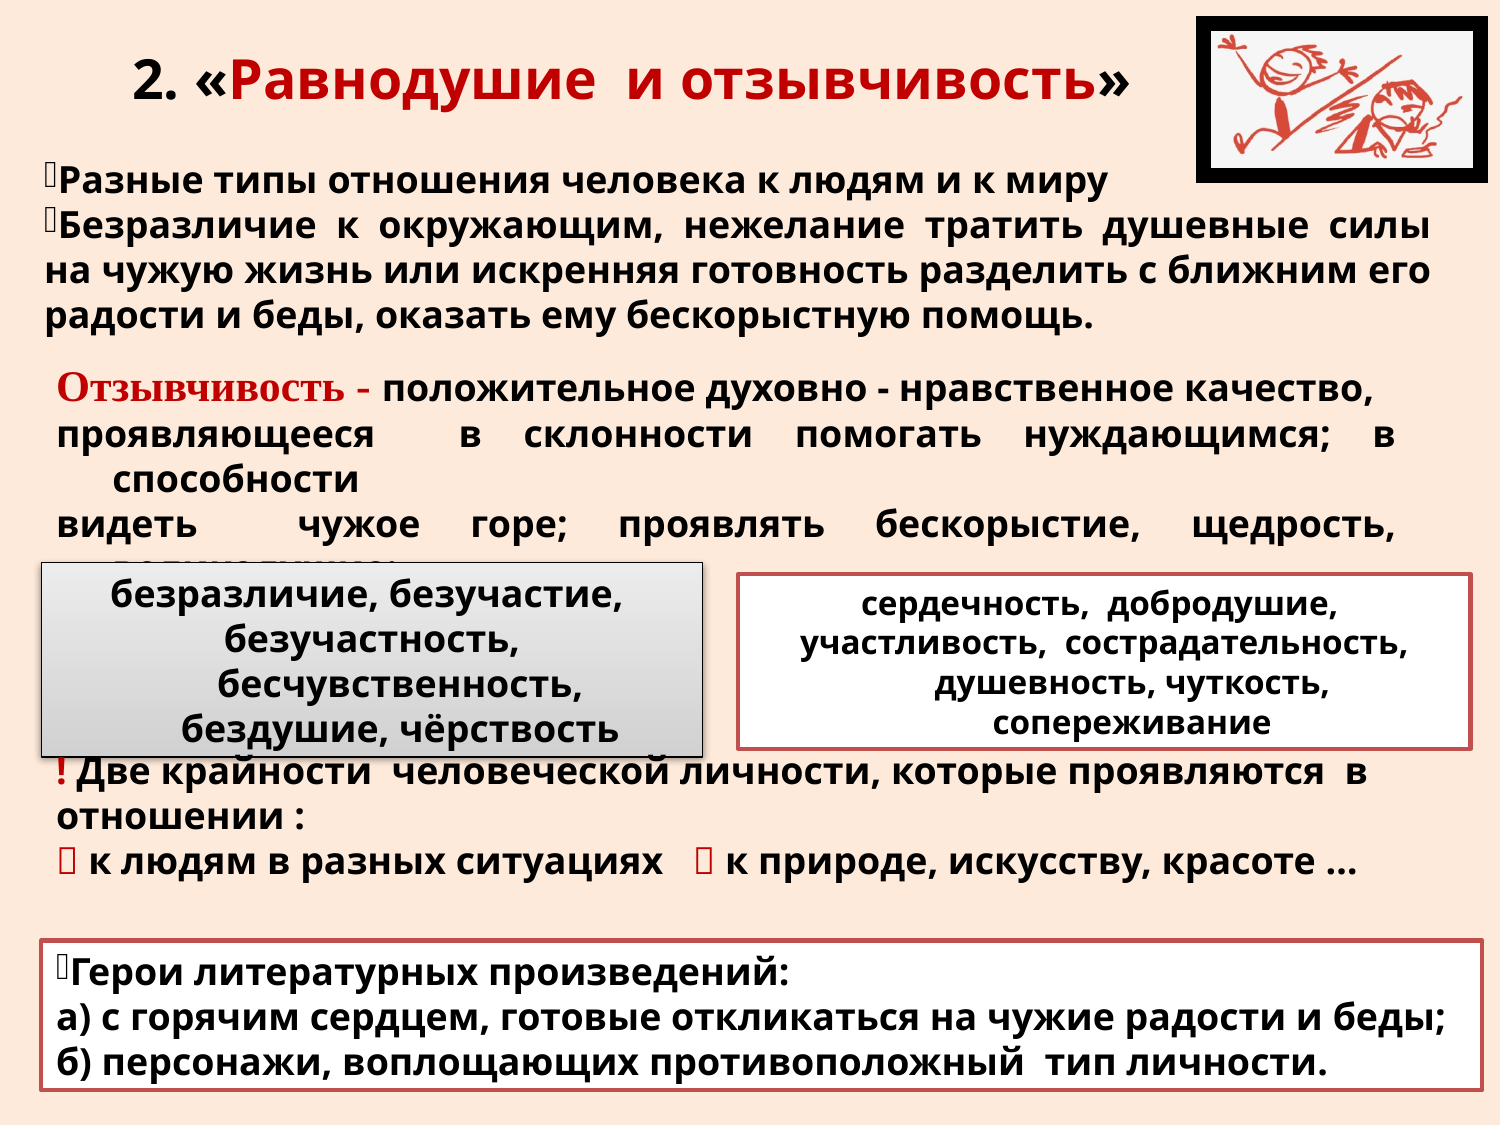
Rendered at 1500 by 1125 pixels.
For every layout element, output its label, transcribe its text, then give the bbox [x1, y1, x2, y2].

text_box Отзывчивость - положительное духовно - нравственное качество, проявляющееся в склонности помогать нуждающимся; в способности видеть чужое горе; проявлять бескорыстие, щедрость, великодушие; умение прощать; терпимость. [41, 349, 1412, 688]
text_box ! Две крайности человеческой личности, которые проявляются в отношении :  к людям в разных ситуациях  к природе, искусству, красоте … [41, 739, 1471, 935]
picture [1210, 30, 1474, 169]
title 2. «Равнодушие и отзывчивость» [64, 19, 1196, 135]
text_box Разные типы отношения человека к людям и к миру Безразличие к окружающим, нежелание тратить душевные силы на чужую жизнь или искренняя готовность разделить с ближним его радости и беды, оказать ему бескорыстную помощь. [29, 148, 1447, 344]
text_box Герои литературных произведений: а) с горячим сердцем, готовые откликаться на чужие радости и беды; б) персонажи, воплощающих противоположный тип личности. [39, 938, 1484, 1092]
text_box безразличие, безучастие, безучастность, бесчувственность, бездушие, чёрствость [41, 562, 703, 739]
text_box сердечность, добродушие, участливость, сострадательность, душевность, чуткость, сопереживание [736, 572, 1473, 751]
